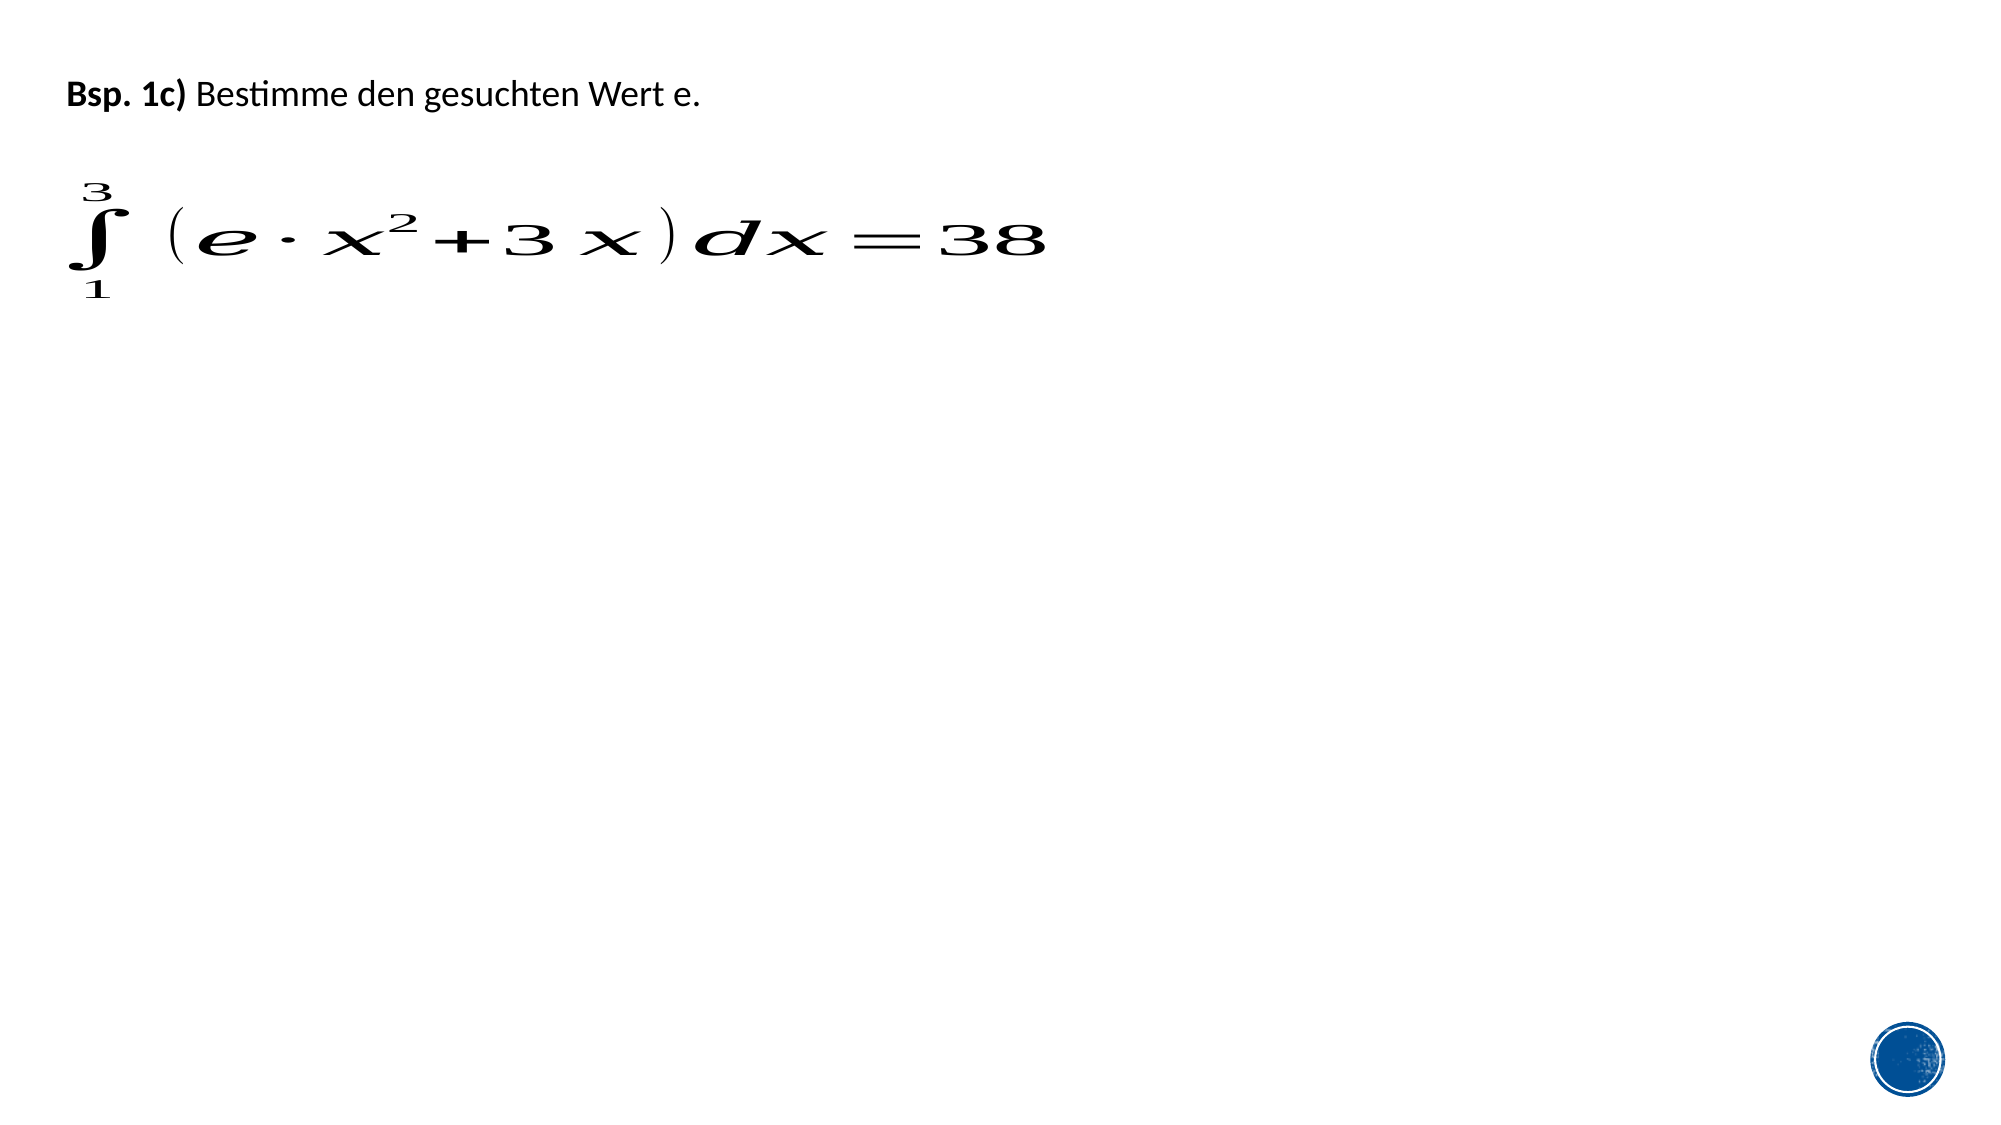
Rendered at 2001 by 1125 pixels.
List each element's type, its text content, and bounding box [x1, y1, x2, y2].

text_box Bsp. 1c) Bestimme den gesuchten Wert e. [51, 61, 1052, 122]
